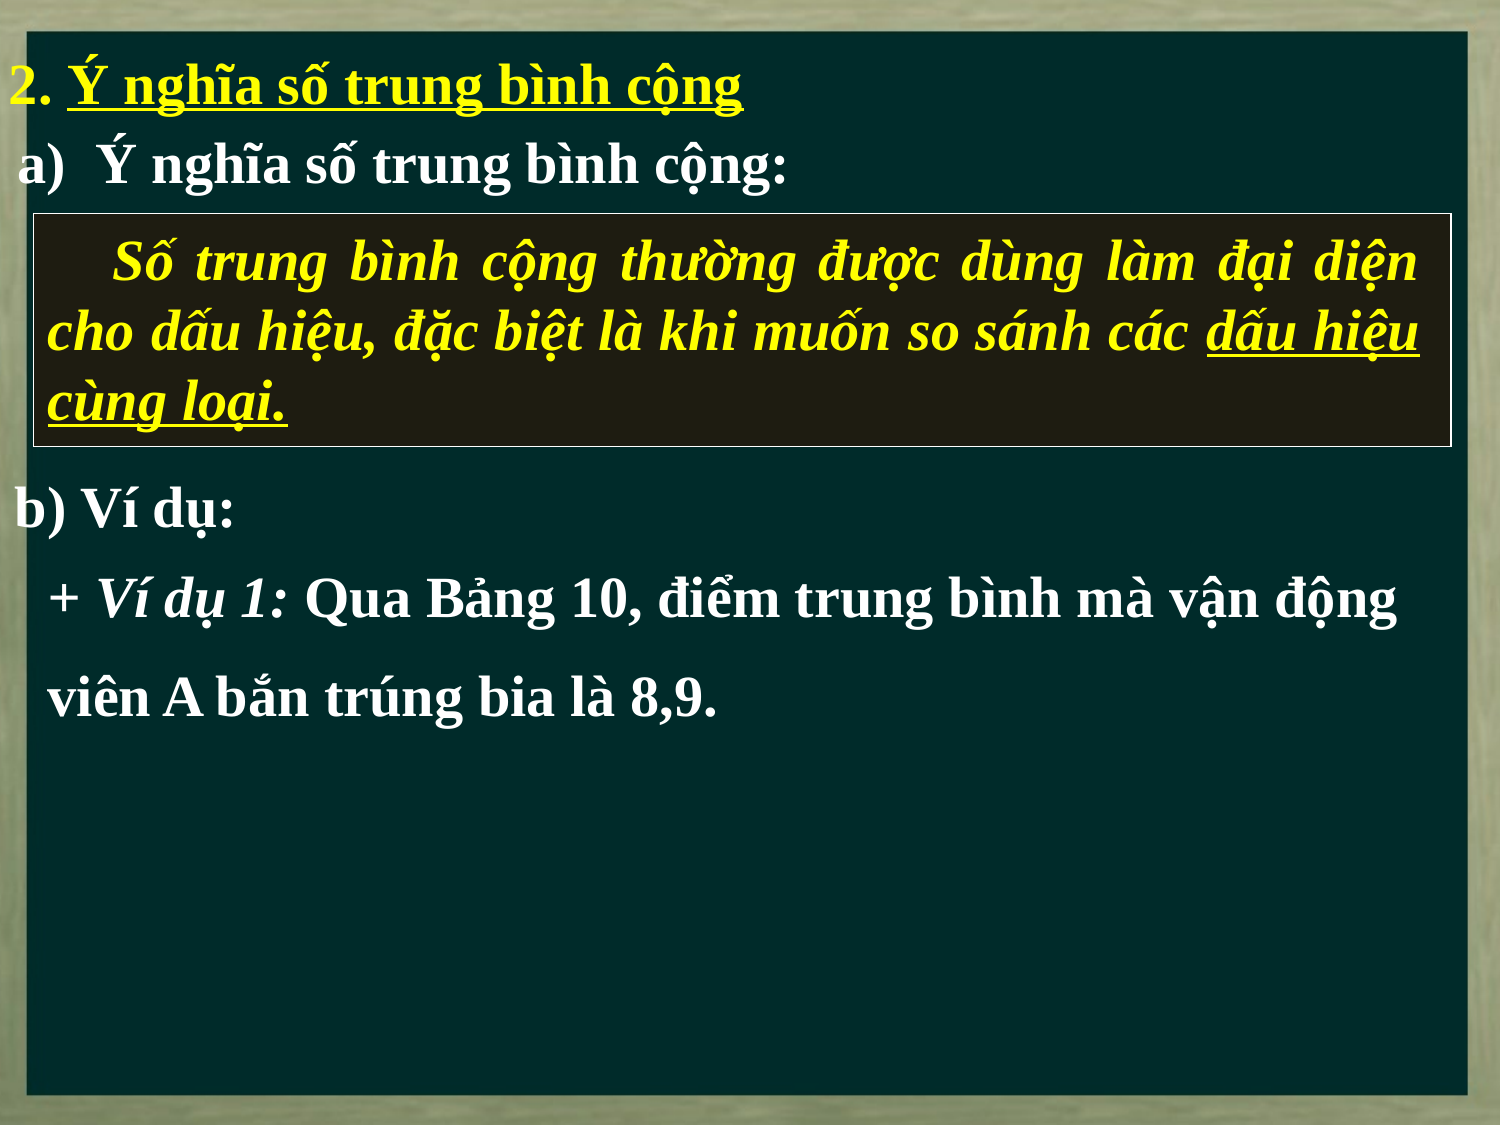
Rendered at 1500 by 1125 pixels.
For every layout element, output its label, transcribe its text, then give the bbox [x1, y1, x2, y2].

text_box a) Ý nghĩa số trung bình cộng: [2, 117, 1116, 203]
picture [0, 0, 1500, 1125]
text_box Số trung bình cộng thường được dùng làm đại diện cho dấu hiệu, đặc biệt là khi muốn so sánh các dấu hiệu cùng loại. [33, 215, 1436, 440]
text_box [33, 213, 1451, 447]
text_box b) Ví dụ: [0, 461, 1113, 547]
text_box + Ví dụ 1: Qua Bảng 10, điểm trung bình mà vận động viên A bắn trúng bia là 8,9. [33, 551, 1455, 736]
text_box 2. Ý nghĩa số trung bình cộng [0, 38, 1107, 124]
